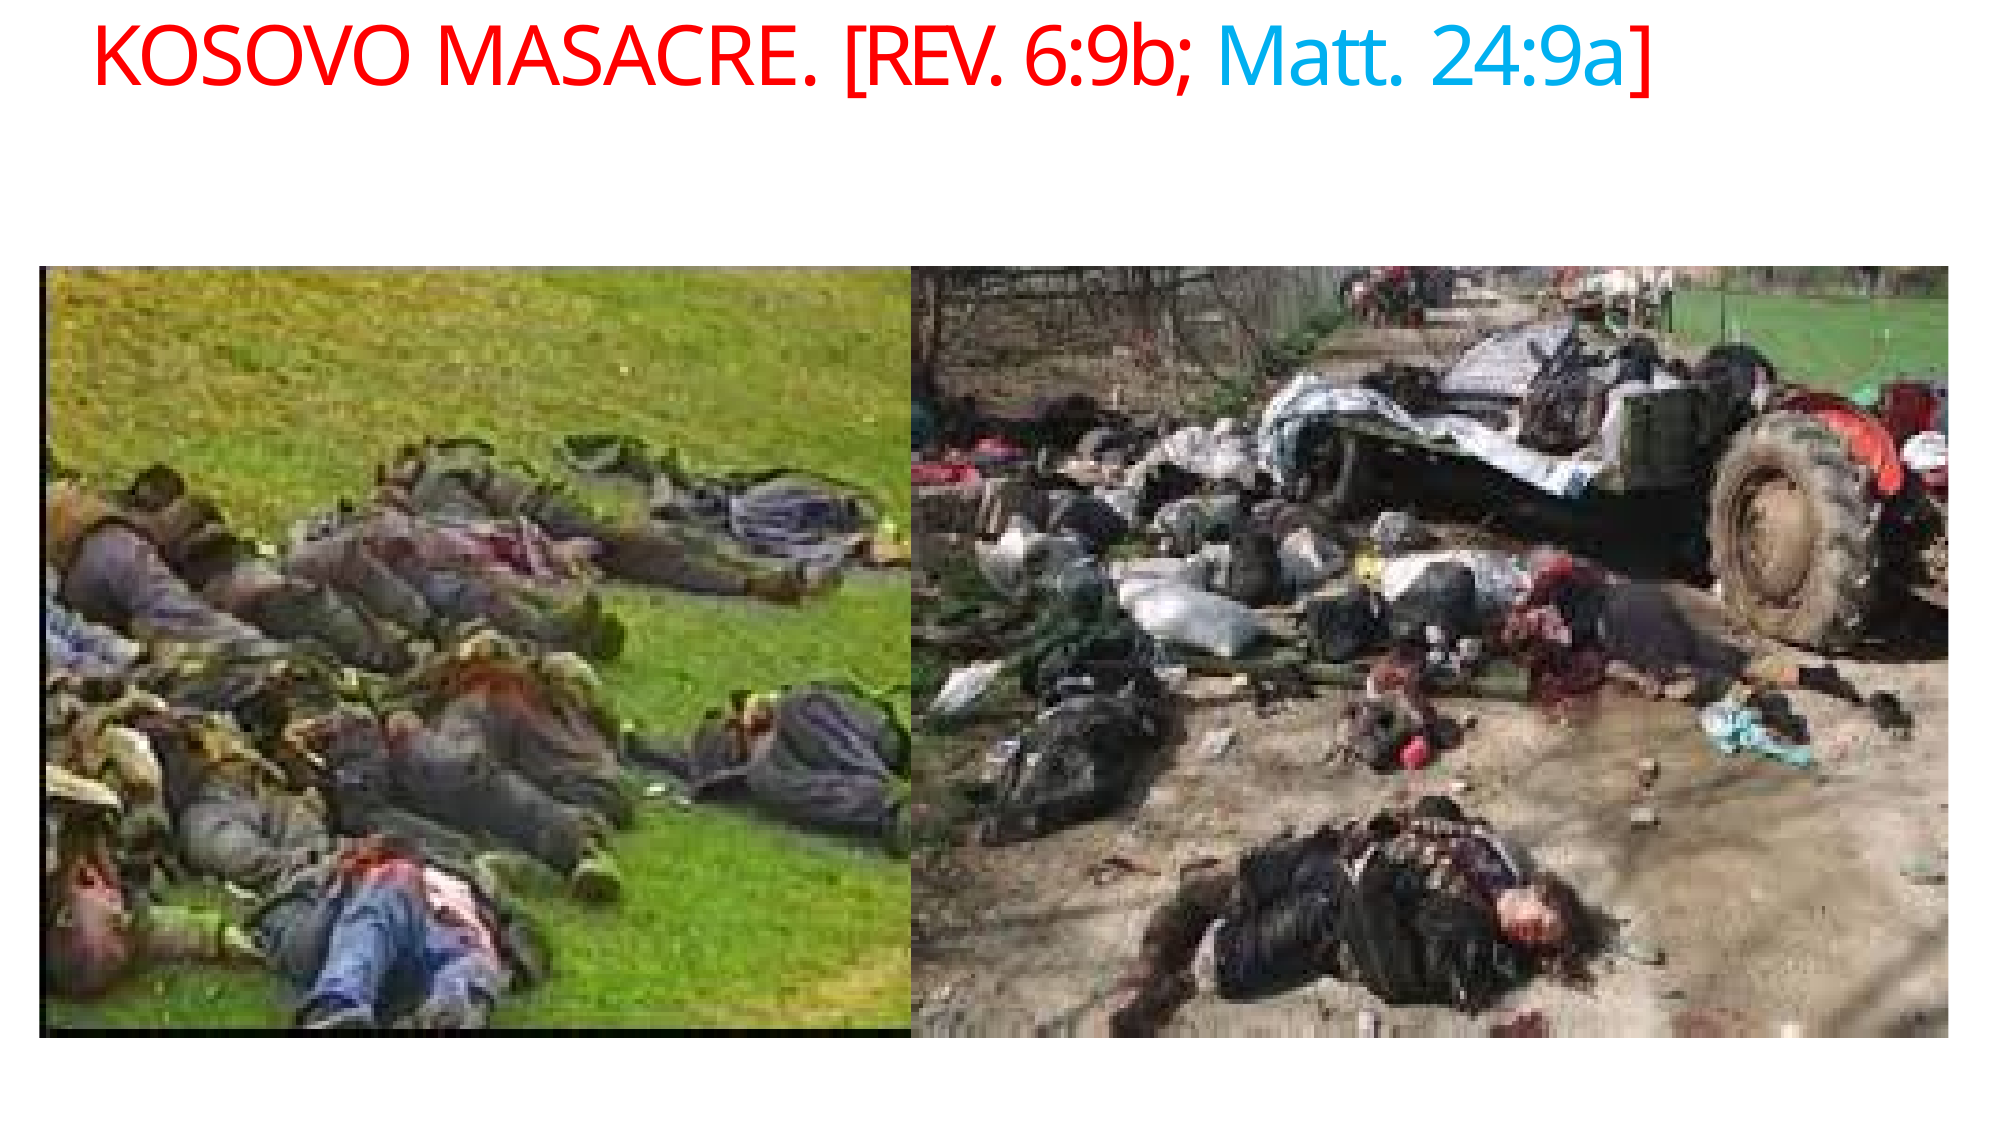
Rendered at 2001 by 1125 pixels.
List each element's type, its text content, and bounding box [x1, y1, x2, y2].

text_box [39, 266, 1949, 1038]
title KOSOVO MASACRE. [REV. 6:9b; Matt. 24:9a] [62, 0, 1681, 191]
